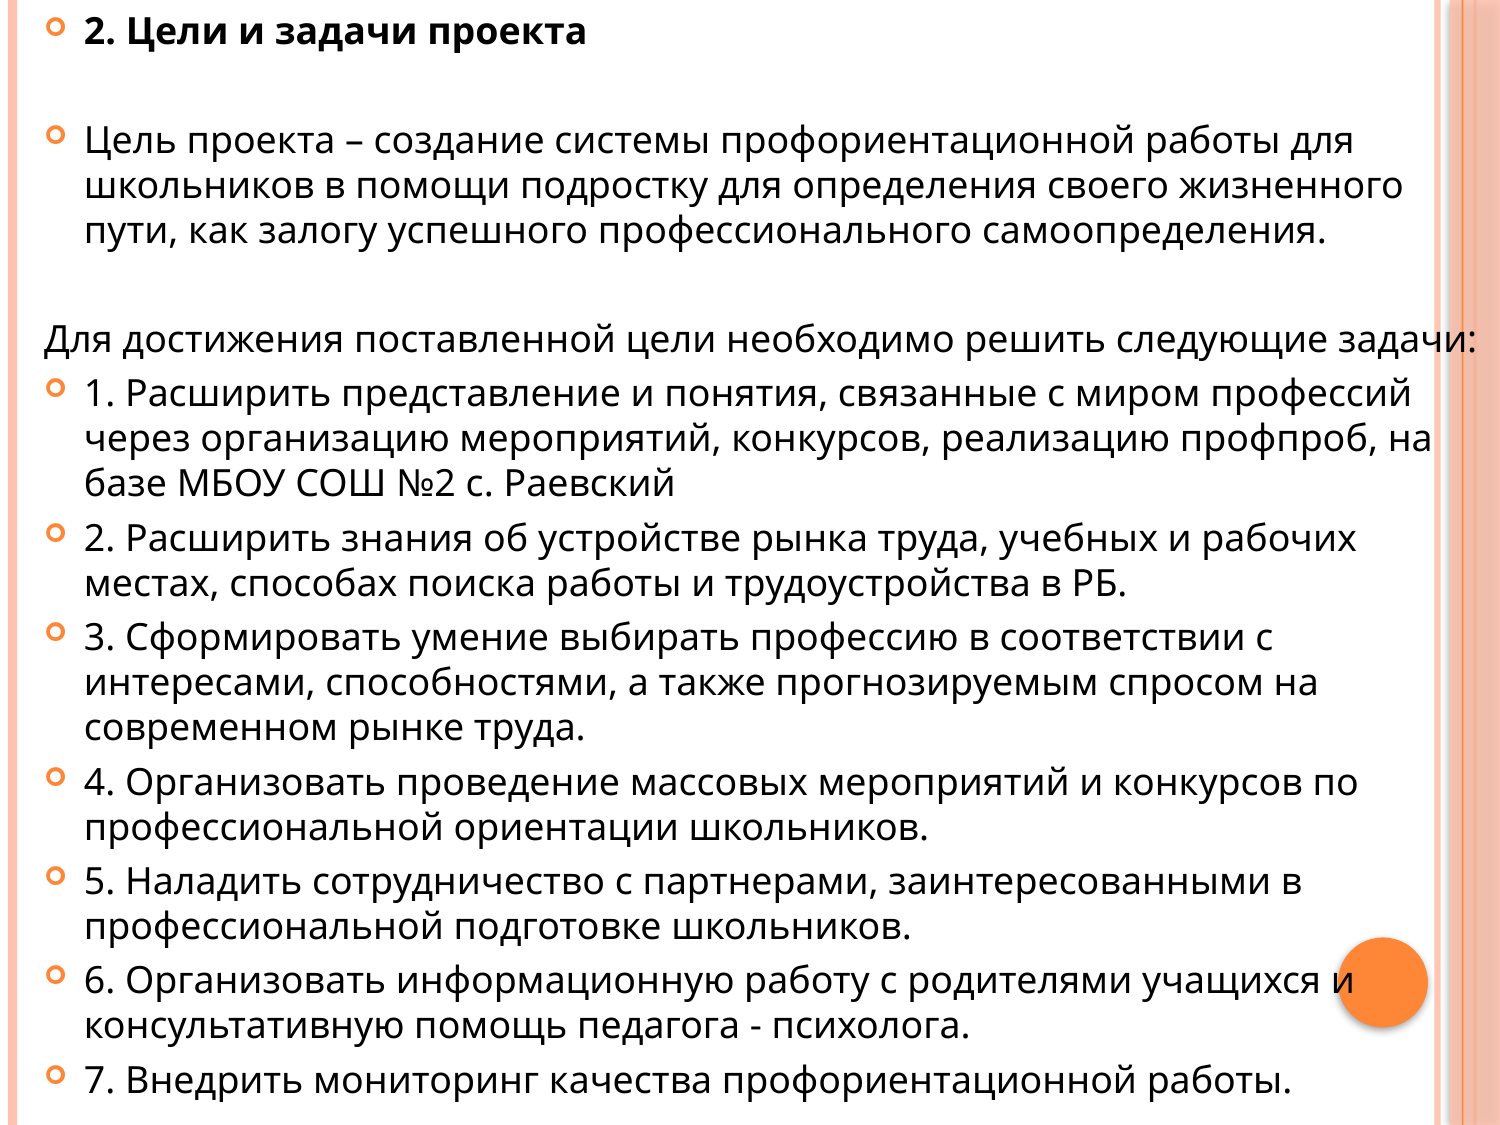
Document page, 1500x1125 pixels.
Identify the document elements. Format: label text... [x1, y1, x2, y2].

list 2. Цели и задачи проекта Цель проекта – создание системы профориентационной работы для школьников в помощи подростку для определения своего жизненного пути, как залогу успешного профессионального самоопределения. Для достижения поставленной цели необходимо решить следующие задачи: 1. Расширить представление и понятия, связанные с миром профессий через организацию мероприятий, конкурсов, реализацию профпроб, на базе МБОУ СОШ №2 с. Раевский 2. Расширить знания об устройстве рынка труда, учебных и рабочих местах, способах поиска работы и трудоустройства в РБ. 3. Сформировать умение выбирать профессию в соответствии с интересами, способностями, а также прогнозируемым спросом на современном рынке труда. 4. Организовать проведение массовых мероприятий и конкурсов по профессиональной ориентации школьников. 5. Наладить сотрудничество с партнерами, заинтересованными в профессиональной подготовке школьников. 6. Организовать информационную работу с родителями учащихся и консультативную помощь педагога - психолога. 7. Внедрить мониторинг качества профориентационной работы. [29, 0, 1500, 1125]
